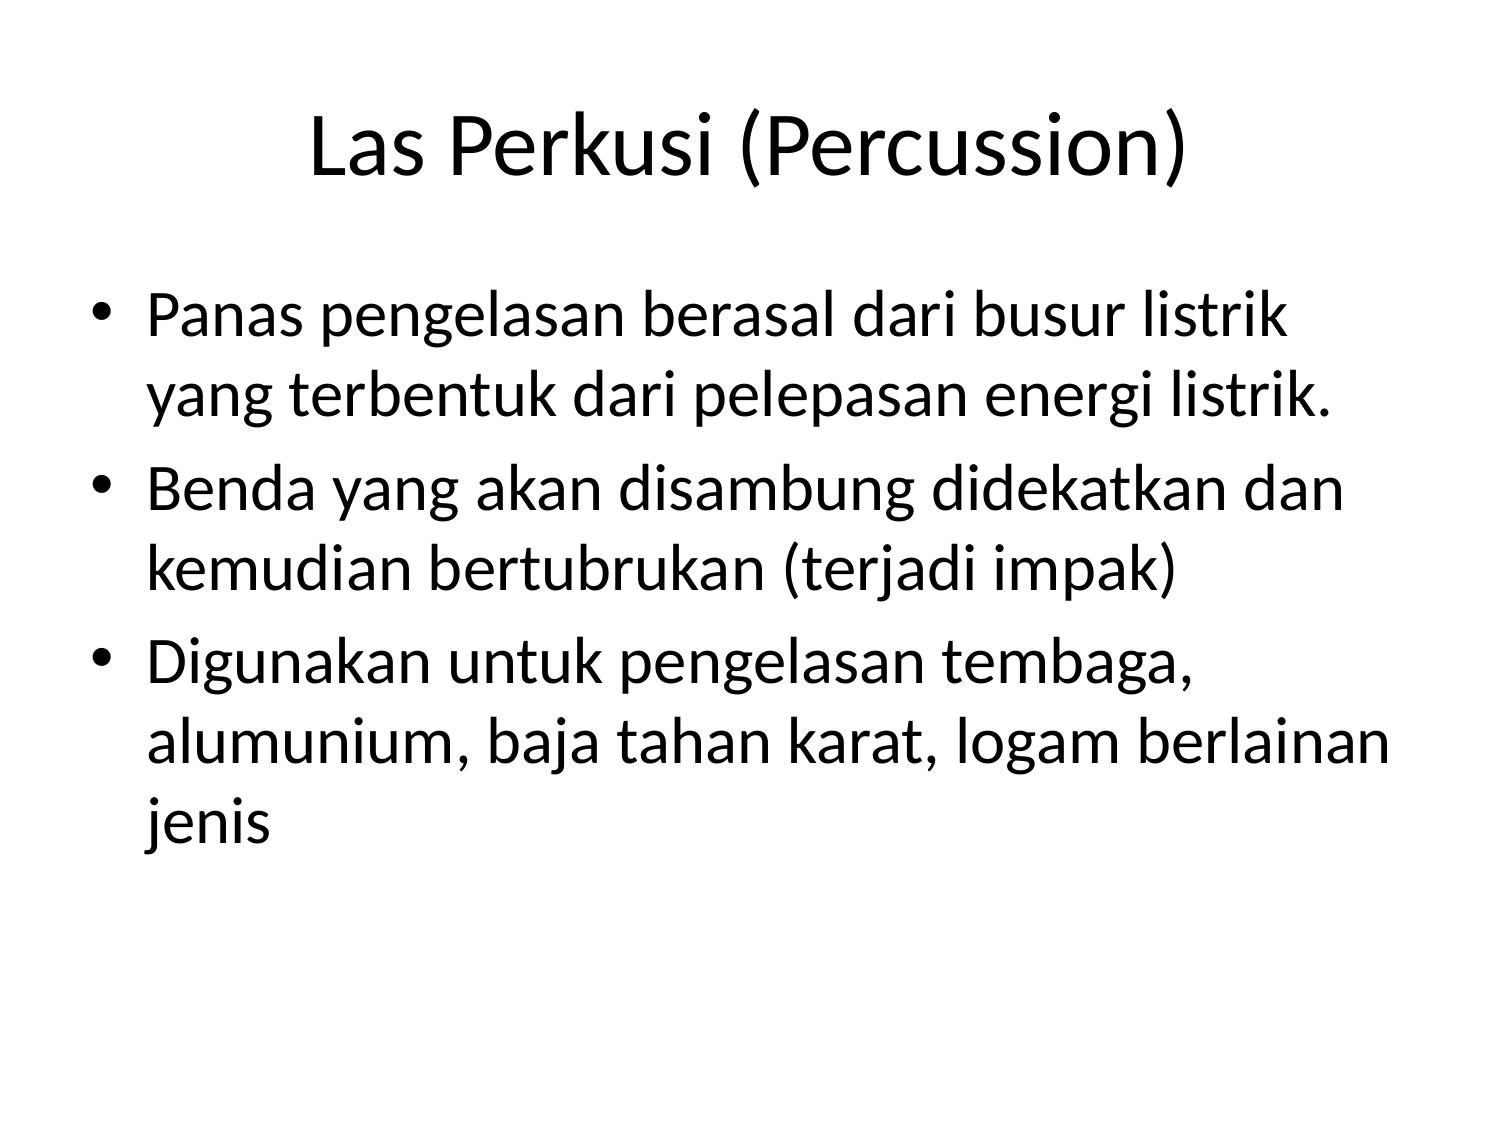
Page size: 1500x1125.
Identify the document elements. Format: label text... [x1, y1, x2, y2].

list Panas pengelasan berasal dari busur listrik yang terbentuk dari pelepasan energi listrik. Benda yang akan disambung didekatkan dan kemudian bertubrukan (terjadi impak) Digunakan untuk pengelasan tembaga, alumunium, baja tahan karat, logam berlainan jenis [75, 262, 1425, 1005]
title Las Perkusi (Percussion) [75, 45, 1425, 233]
